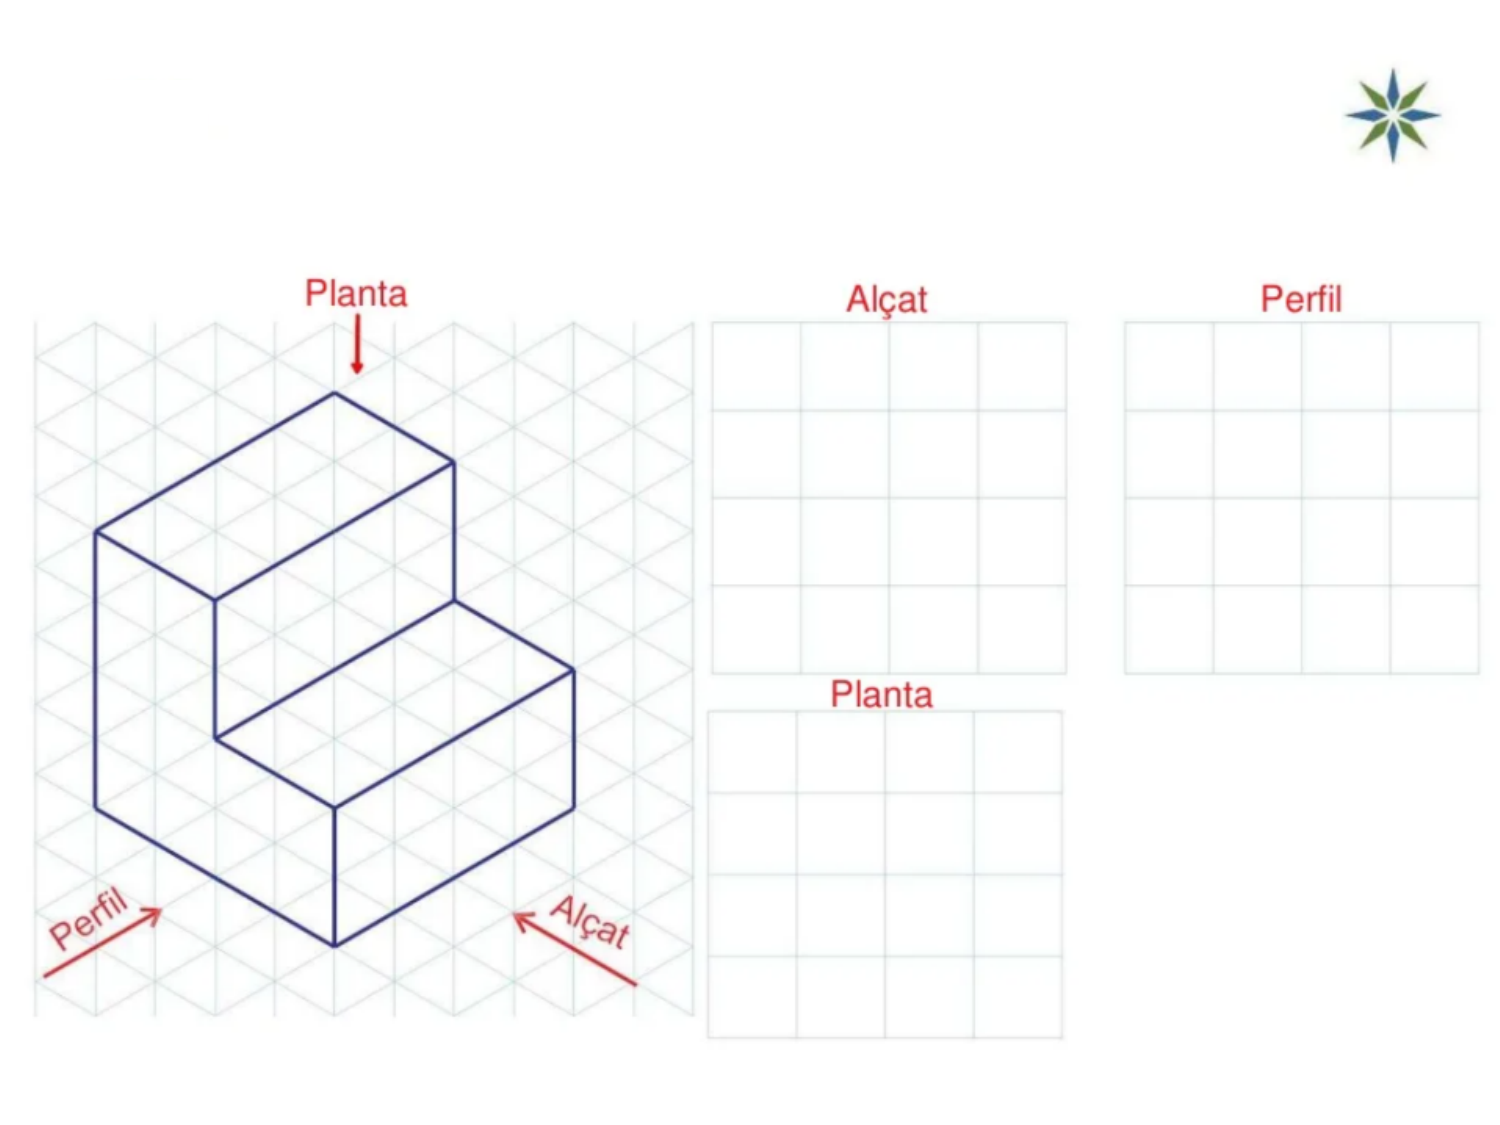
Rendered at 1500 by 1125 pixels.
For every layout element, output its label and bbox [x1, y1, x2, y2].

text_box [0, 0, 1500, 1125]
